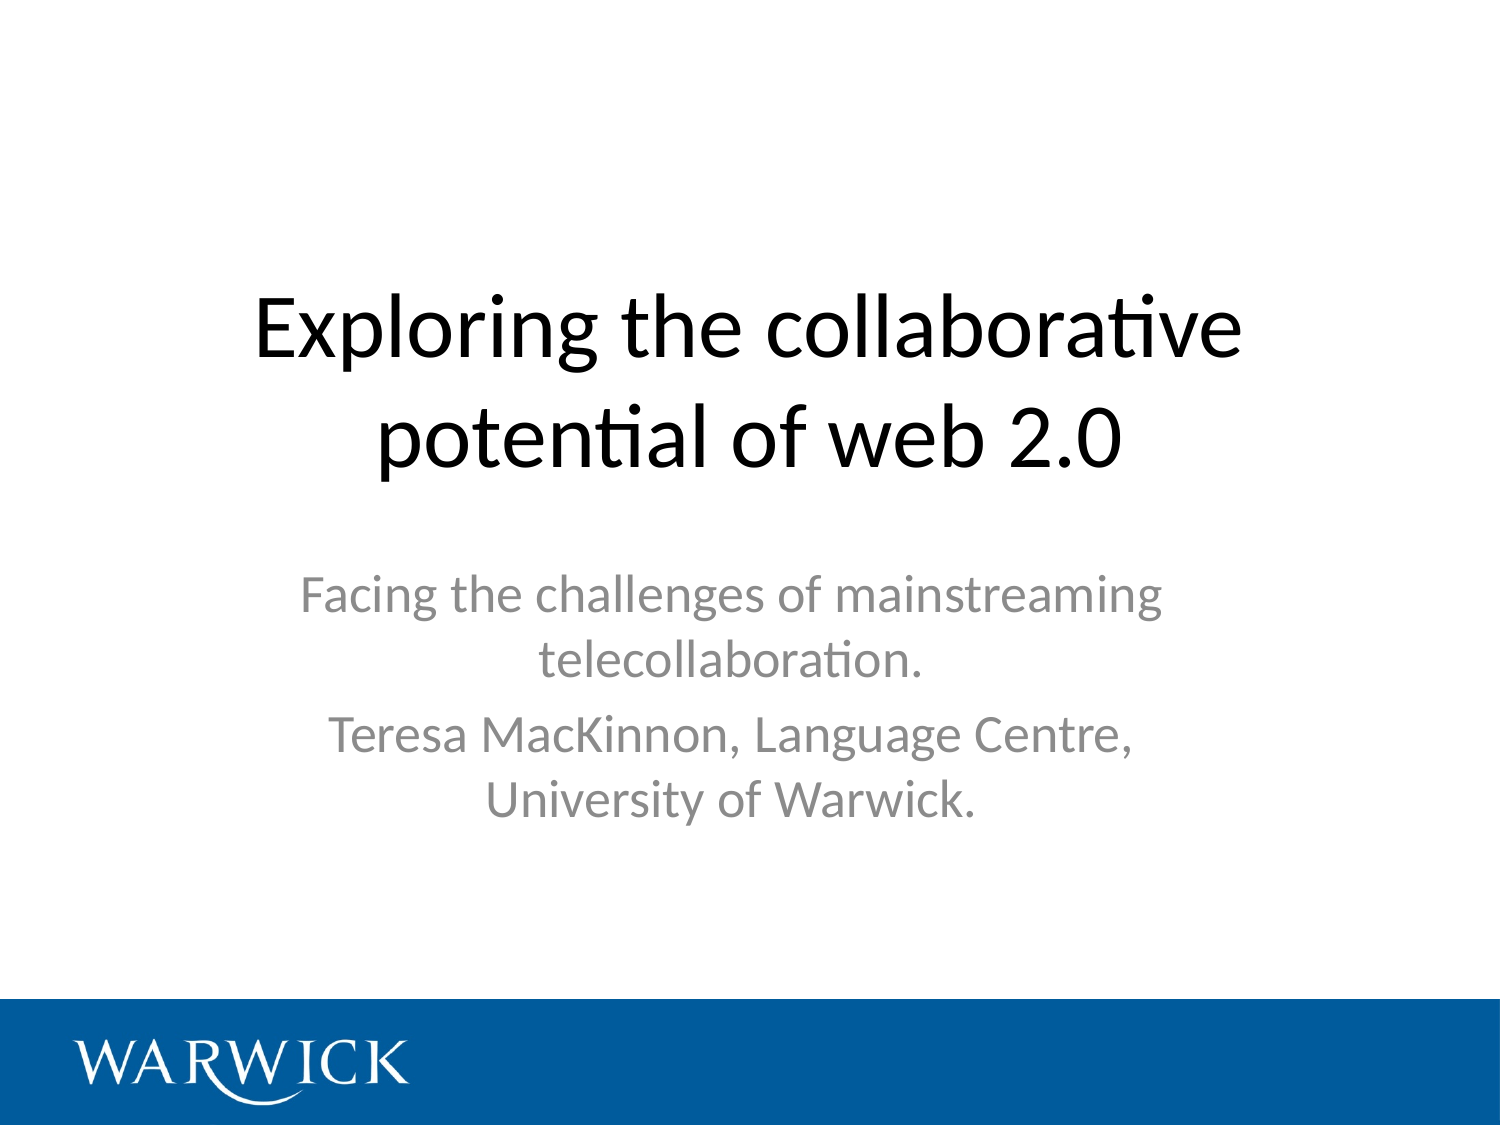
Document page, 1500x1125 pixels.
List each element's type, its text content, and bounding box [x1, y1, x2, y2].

picture [0, 999, 1500, 1125]
title Exploring the collaborative potential of web 2.0 [112, 255, 1388, 497]
subtitle Facing the challenges of mainstreaming telecollaboration. Teresa MacKinnon, Language Centre, University of Warwick. [206, 550, 1257, 839]
